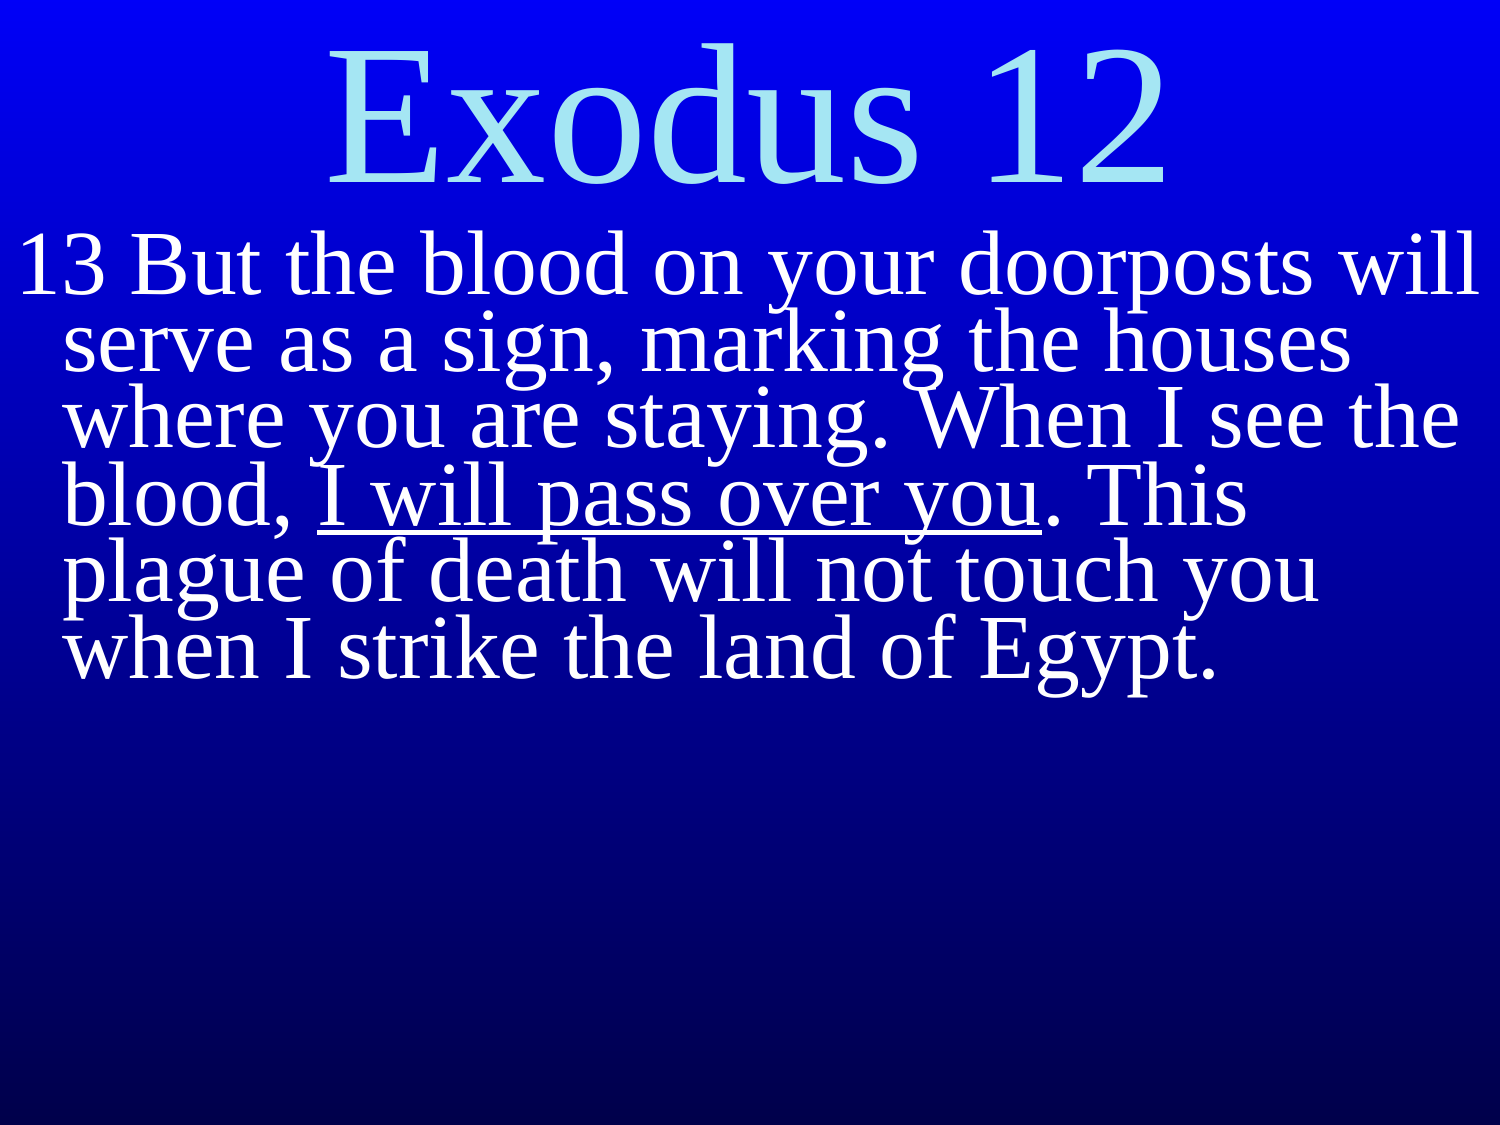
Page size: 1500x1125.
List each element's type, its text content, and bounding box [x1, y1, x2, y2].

list 13 But the blood on your doorposts will serve as a sign, marking the houses where you are staying. When I see the blood, I will pass over you. This plague of death will not touch you when I strike the land of Egypt. [0, 224, 1500, 1026]
title Exodus 12 [0, 0, 1500, 224]
